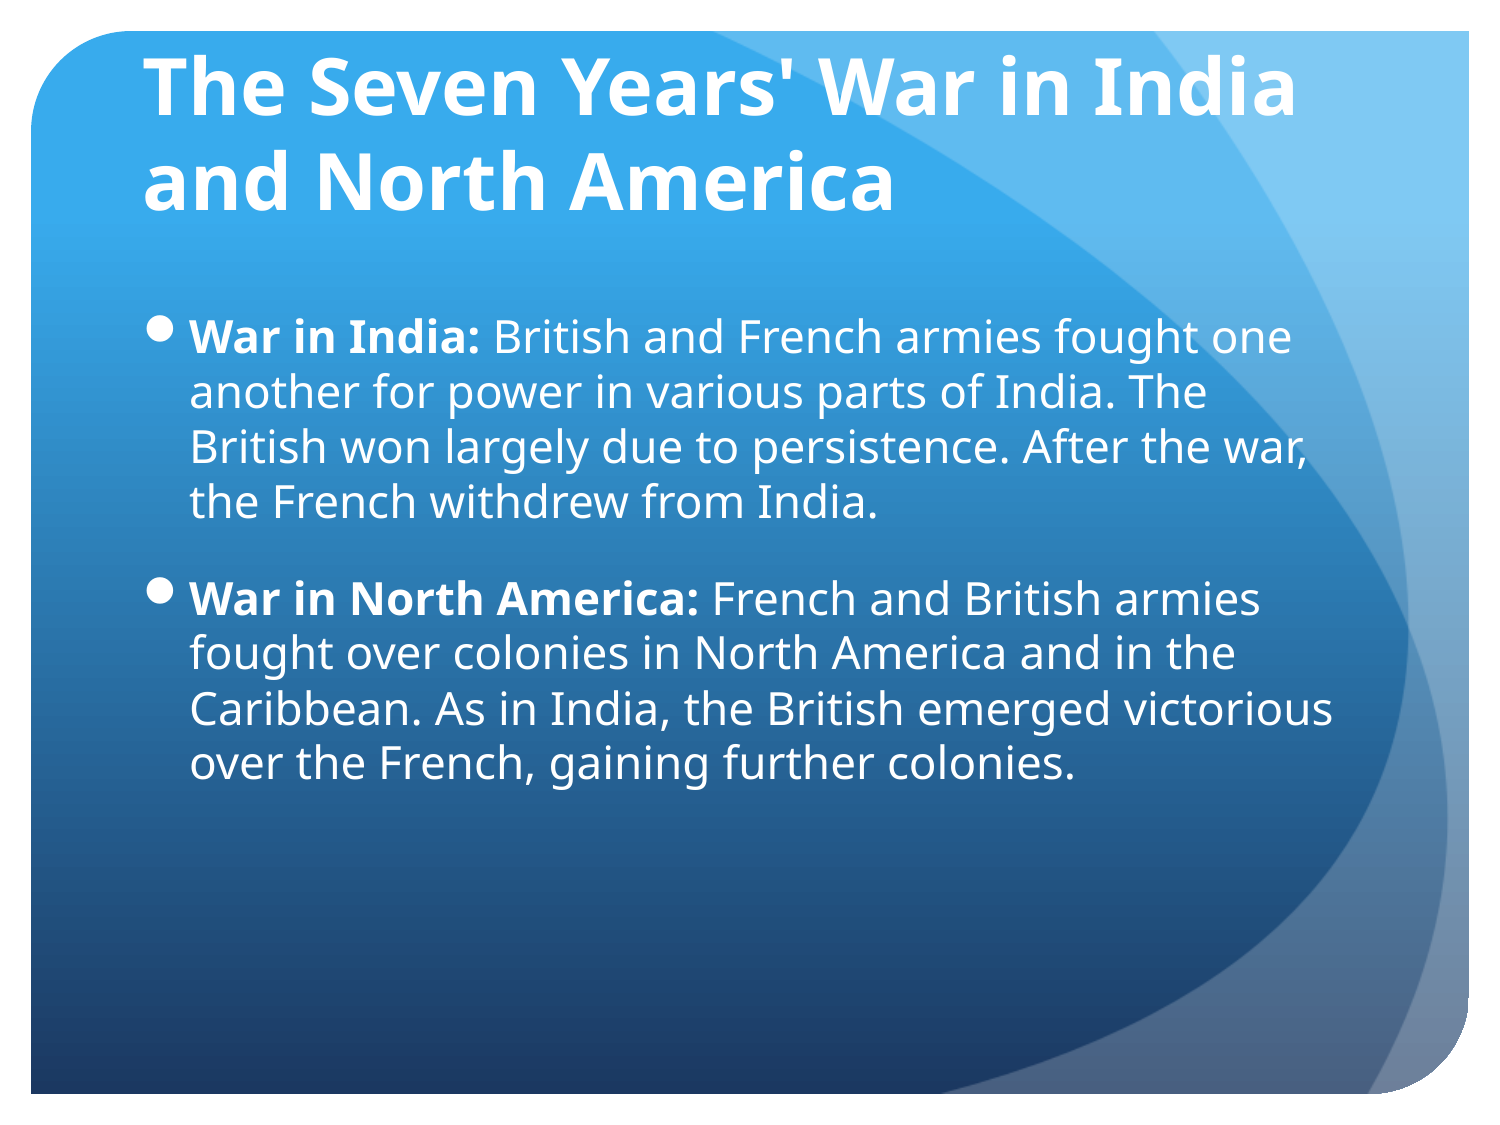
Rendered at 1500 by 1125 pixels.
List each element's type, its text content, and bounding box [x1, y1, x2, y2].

title The Seven Years' War in India and North America [127, 62, 1372, 234]
picture [24, 30, 1473, 1094]
list War in India: British and French armies fought one another for power in various parts of India. The British won largely due to persistence. After the war, the French withdrew from India. War in North America: French and British armies fought over colonies in North America and in the Caribbean. As in India, the British emerged victorious over the French, gaining further colonies. [127, 299, 1372, 991]
